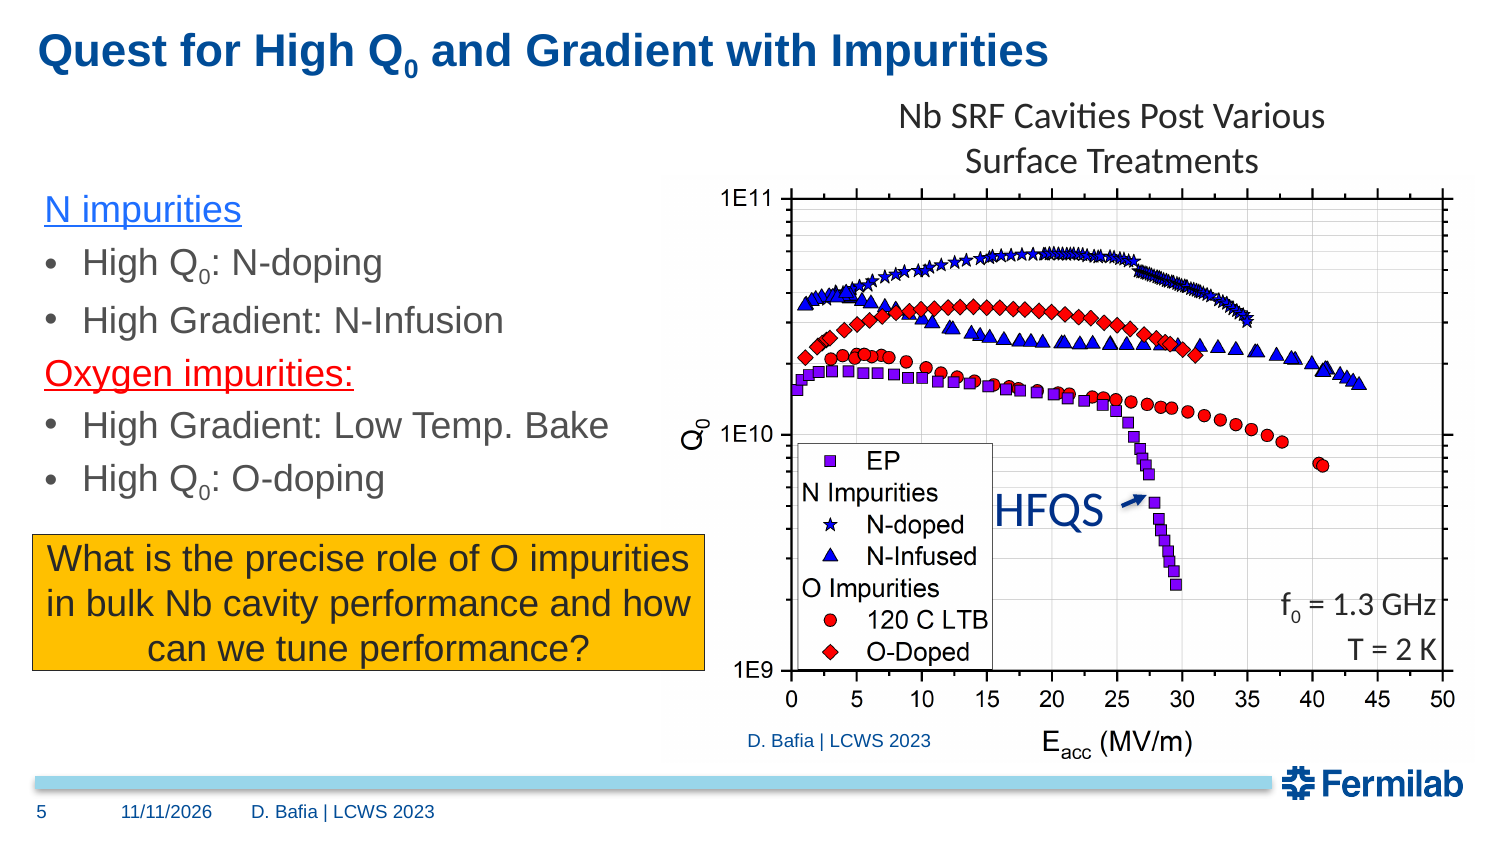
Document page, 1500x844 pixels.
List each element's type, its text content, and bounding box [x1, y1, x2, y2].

title Quest for High Q0 and Gradient with Impurities [37, 30, 1463, 84]
footer D. Bafia | LCWS 2023 [251, 800, 1279, 831]
picture [661, 175, 1475, 763]
text_box N impurities High Q0: N-doping High Gradient: N-Infusion Oxygen impurities: High Gradient: Low Temp. Bake High Q0: O-doping [44, 185, 656, 510]
text_box Nb SRF Cavities Post Various Surface Treatments [869, 83, 1355, 174]
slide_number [120, 800, 232, 830]
picture [1282, 766, 1463, 800]
text_box What is the precise role of O impurities in bulk Nb cavity performance and how can we tune performance? [32, 534, 656, 671]
slide_number 5 [36, 800, 105, 830]
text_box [1121, 494, 1147, 507]
